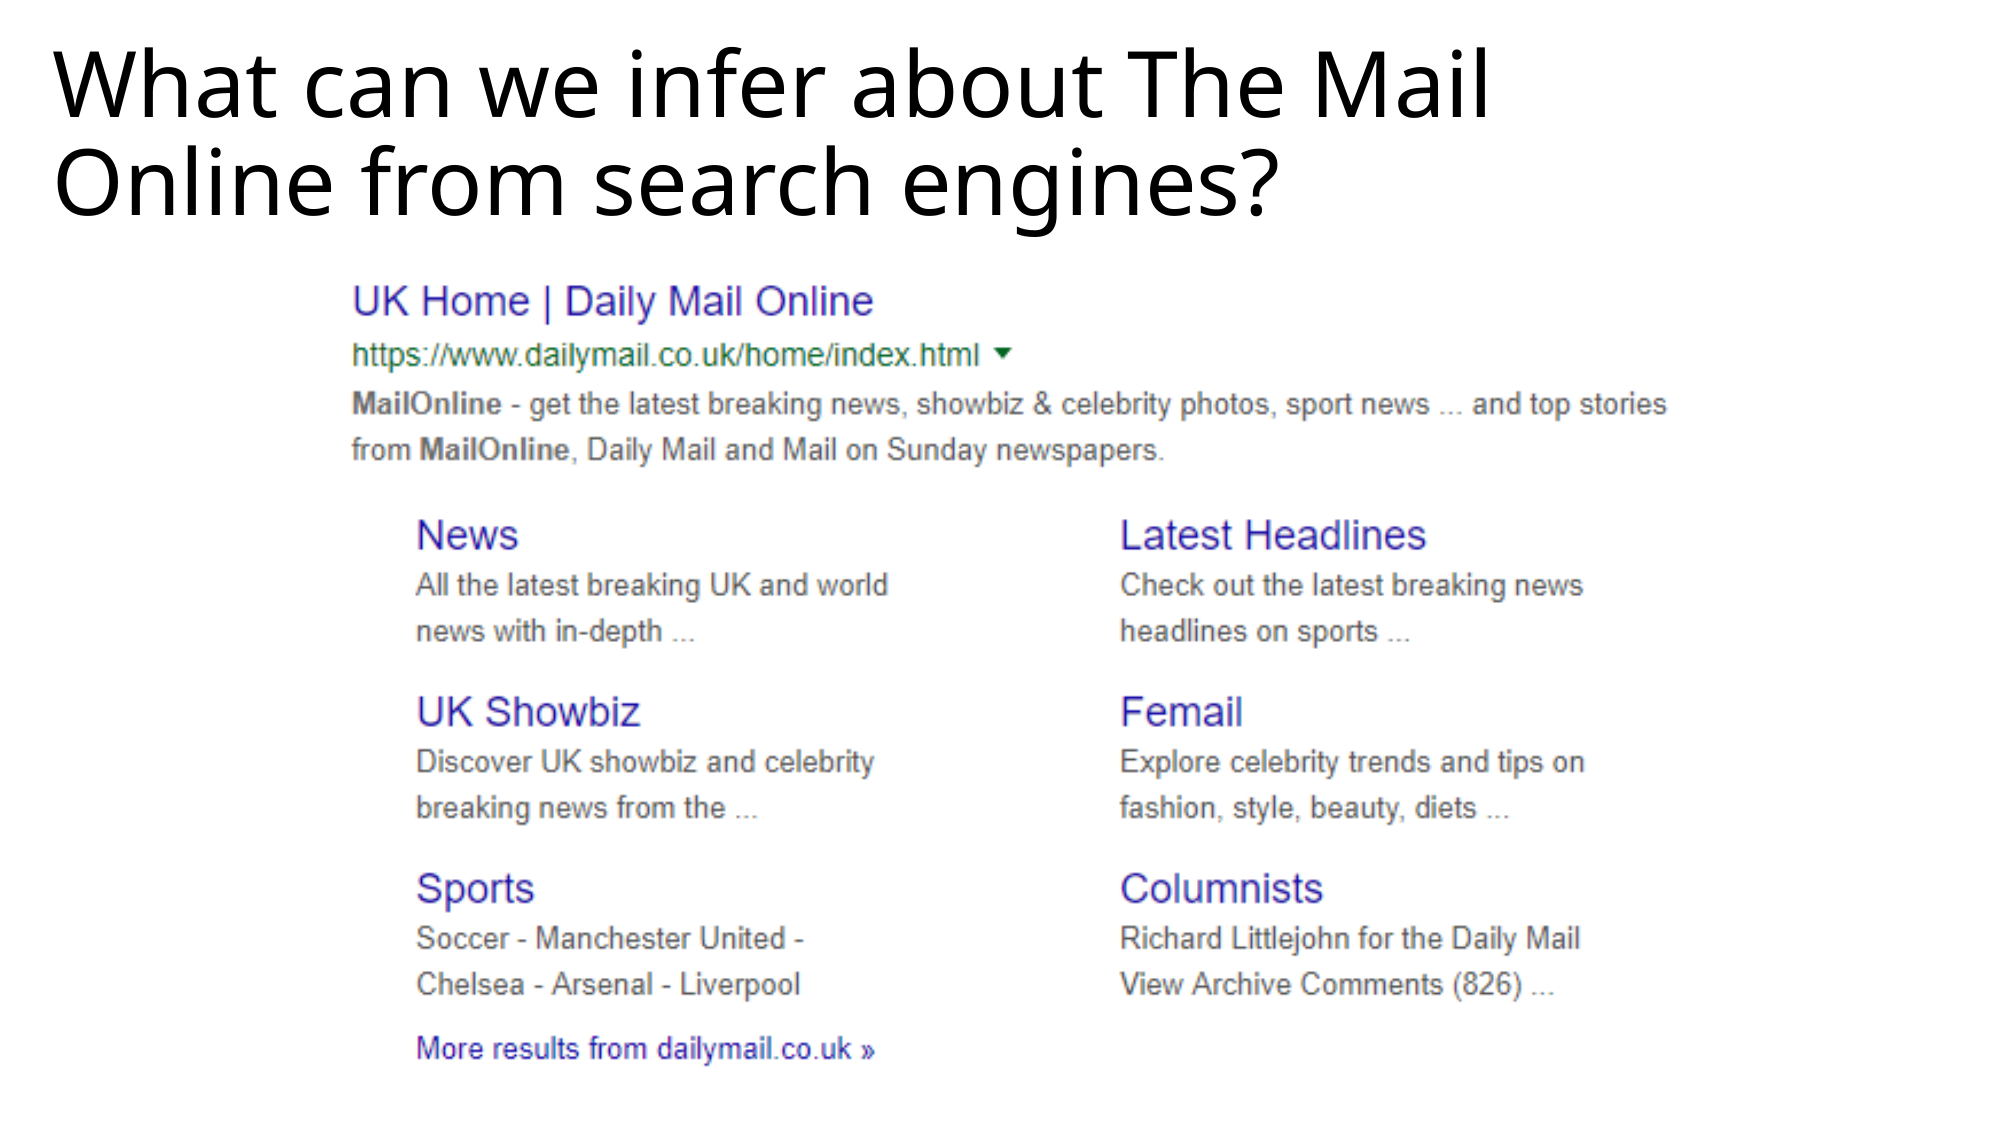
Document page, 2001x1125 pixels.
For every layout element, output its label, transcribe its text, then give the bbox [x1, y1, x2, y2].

title What can we infer about The Mail Online from search engines? [37, 28, 1763, 246]
picture [327, 245, 1744, 1125]
